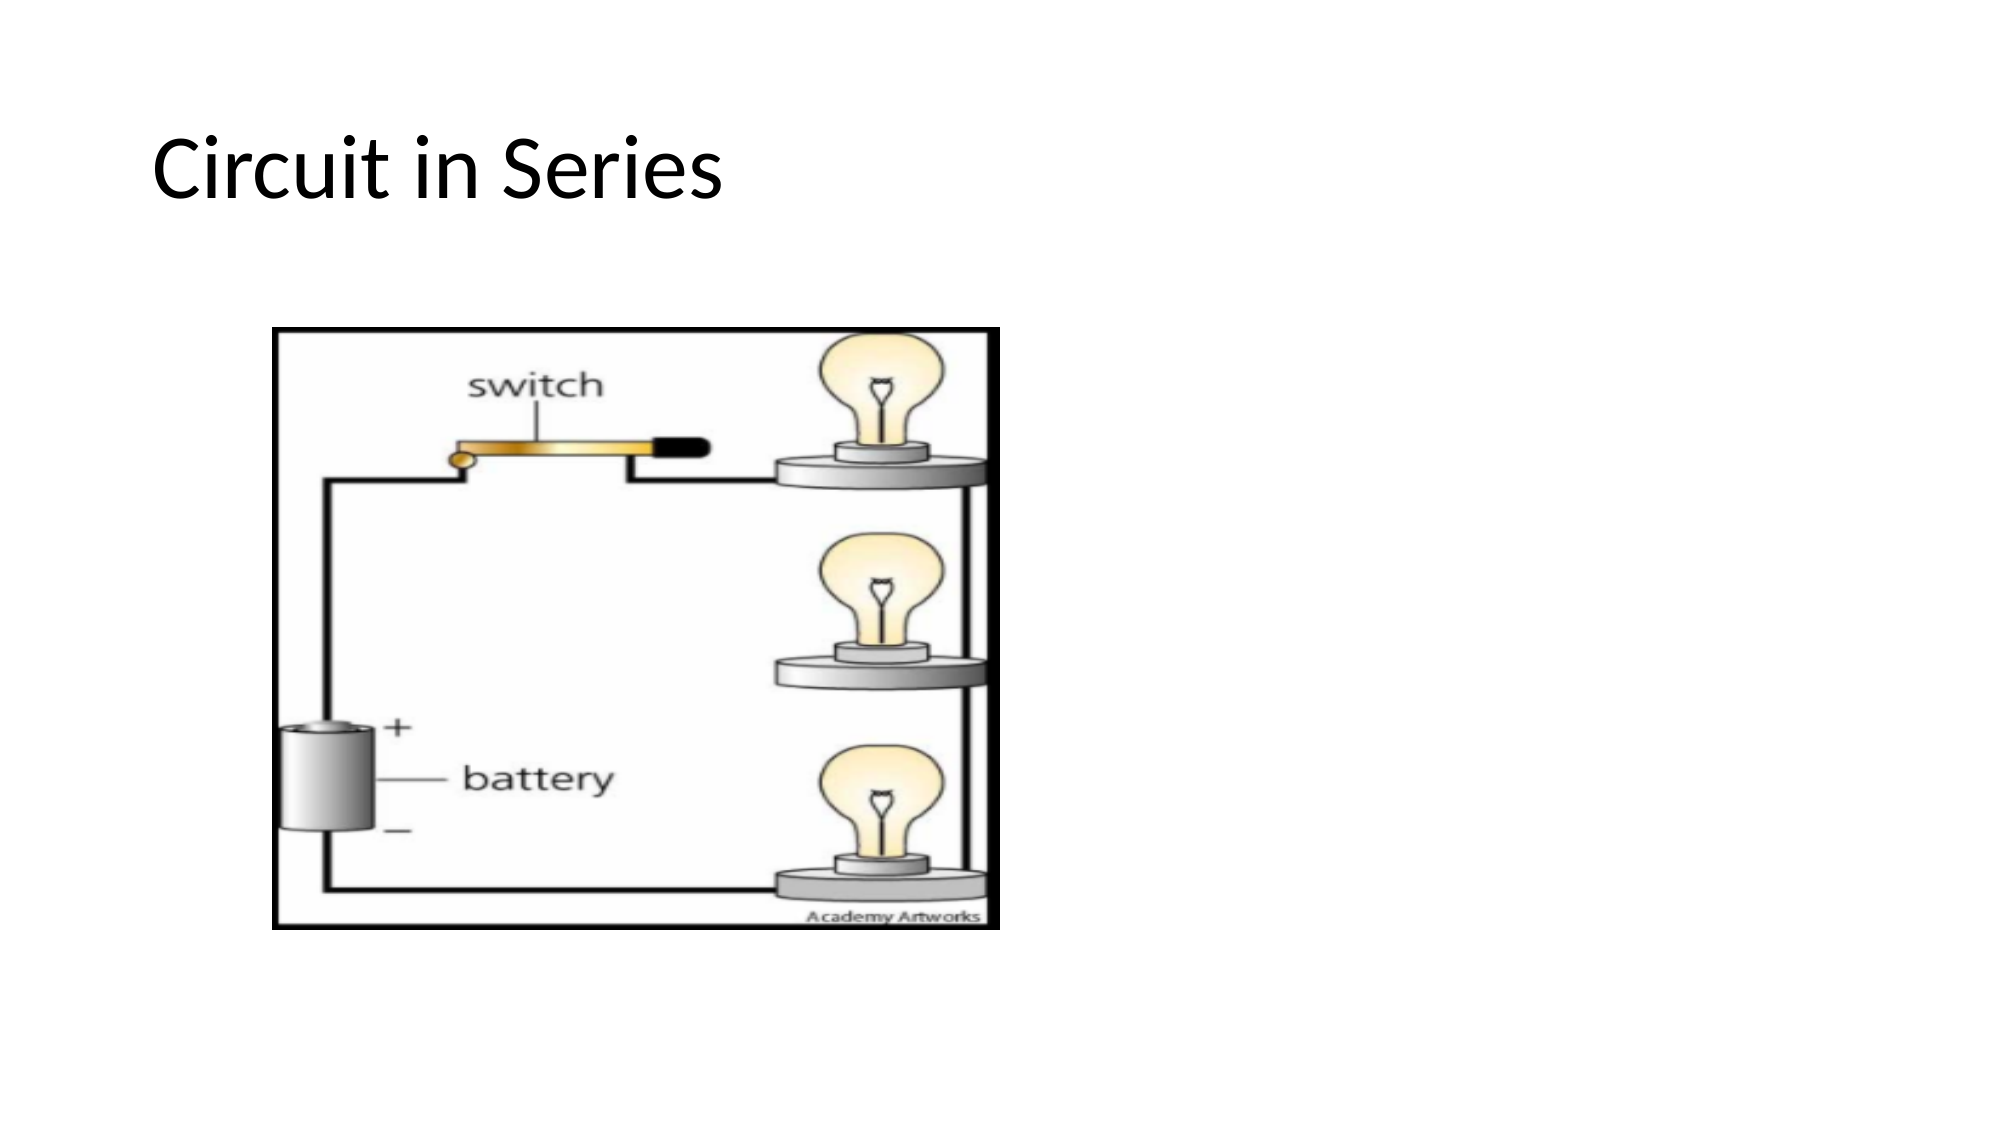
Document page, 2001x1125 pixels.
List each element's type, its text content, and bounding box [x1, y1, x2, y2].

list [272, 327, 1000, 930]
title Circuit in Series [137, 59, 1863, 278]
